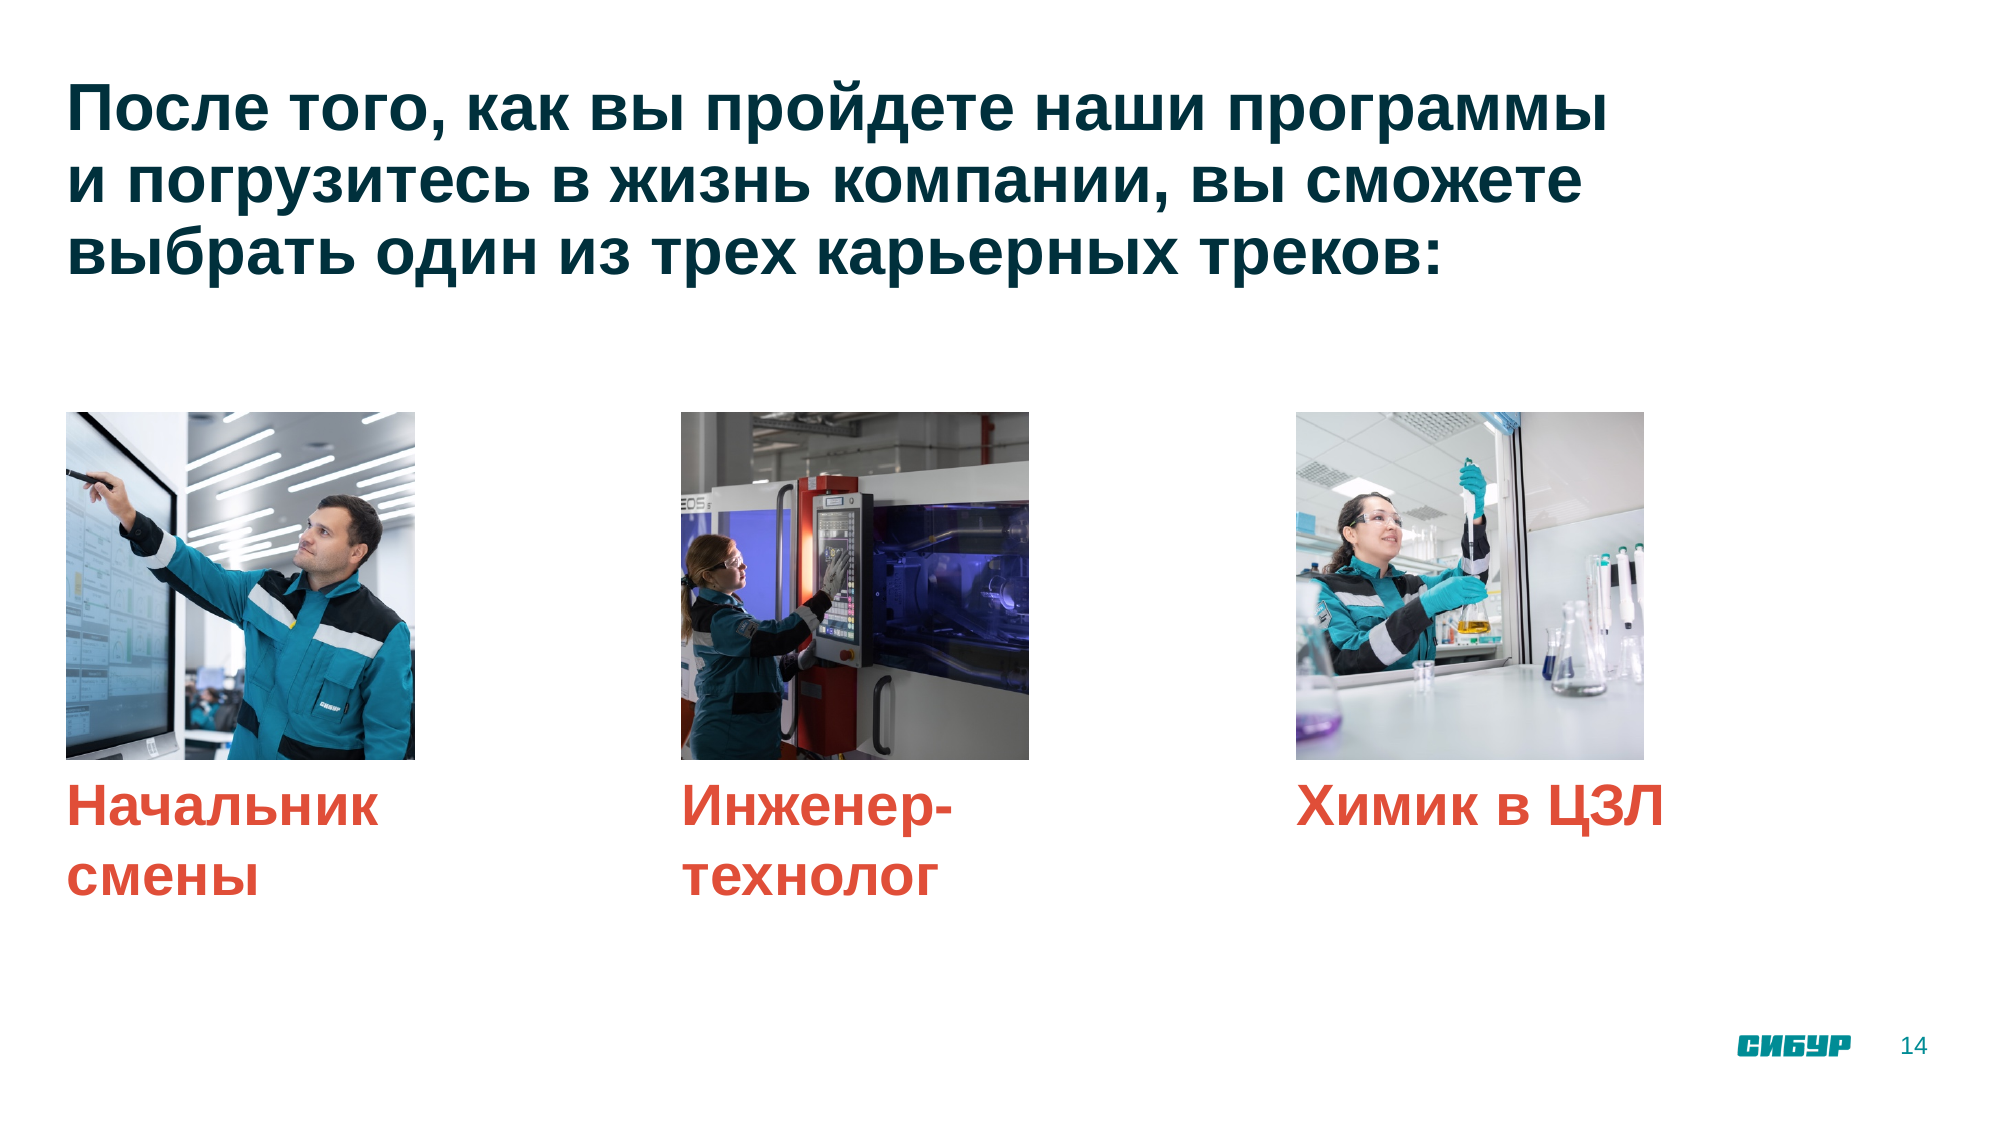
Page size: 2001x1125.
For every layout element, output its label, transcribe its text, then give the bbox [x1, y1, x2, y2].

slide_number 14 [1863, 1029, 1944, 1060]
picture [1724, 1022, 1864, 1069]
title После того, как вы пройдете наши программы и погрузитесь в жизнь компании, вы сможете выбрать один из трех карьерных треков: [66, 65, 1683, 232]
text_box Начальник смены [66, 759, 555, 926]
picture [66, 412, 415, 760]
text_box Инженер-технолог [681, 759, 1170, 926]
text_box Химик в ЦЗЛ [1296, 759, 1928, 926]
picture [1296, 412, 1644, 760]
picture [681, 412, 1030, 760]
